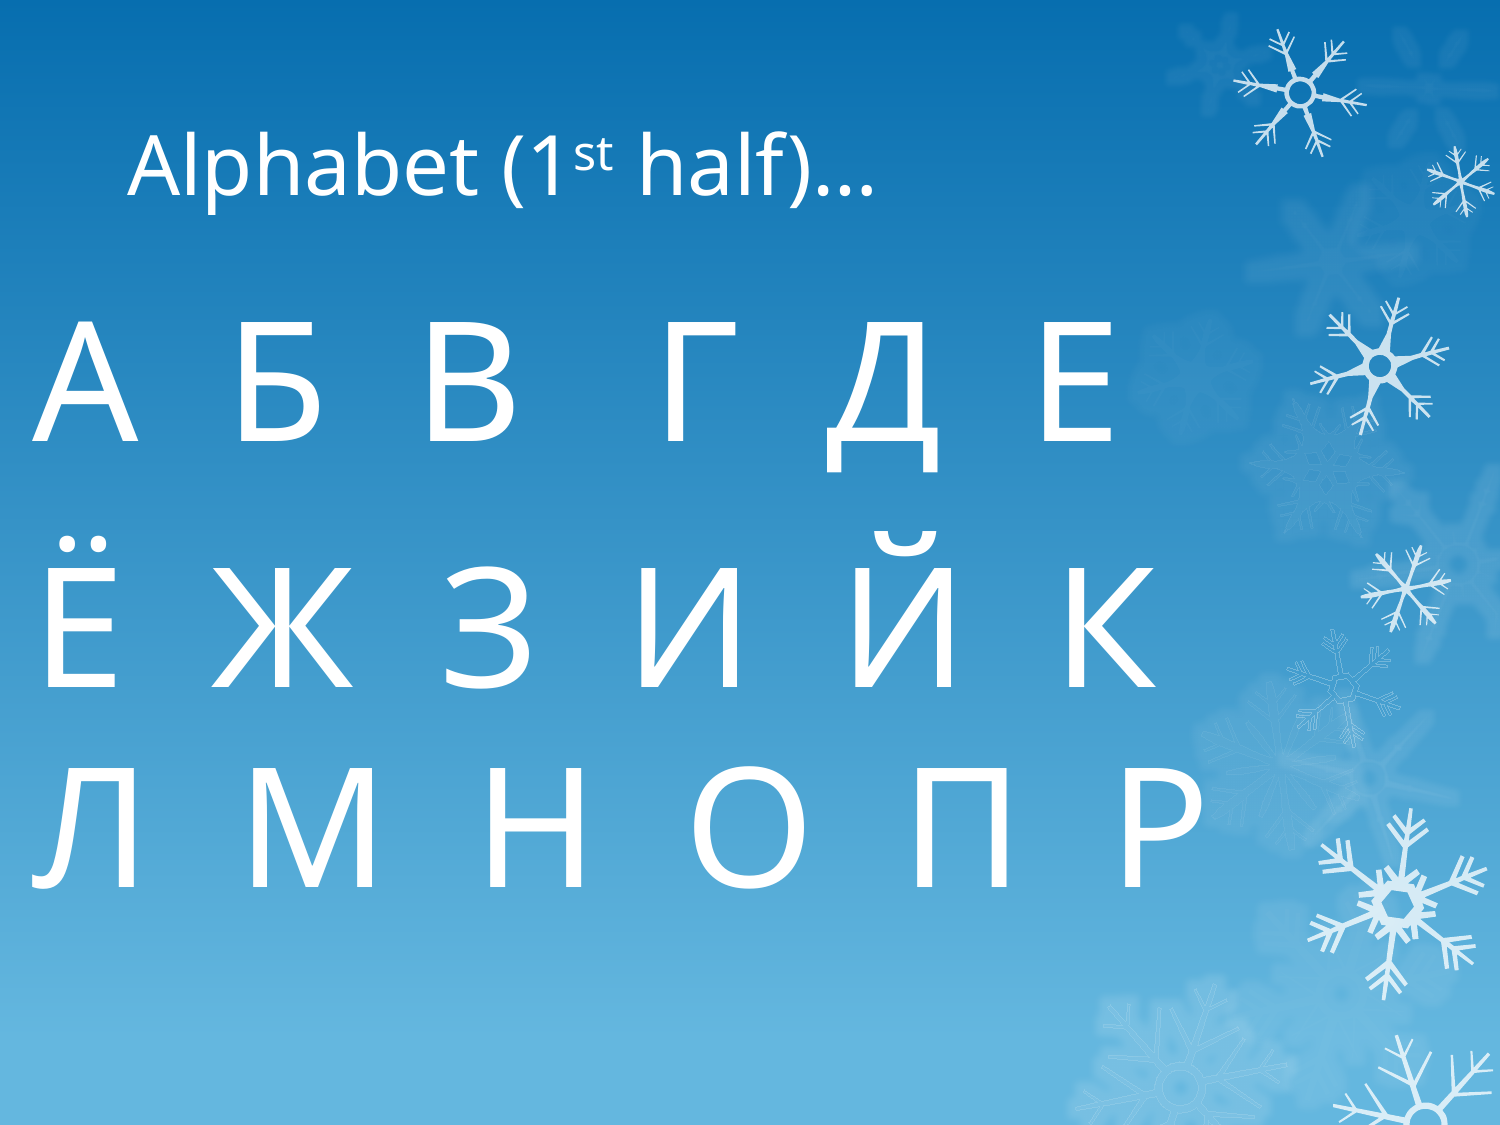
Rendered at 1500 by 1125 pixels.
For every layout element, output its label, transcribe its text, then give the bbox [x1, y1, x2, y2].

subtitle А Б В Г Д Е Ё Ж З И Й К Л М Н О П Р [17, 267, 1294, 976]
title Alphabet (1st half)… [112, 66, 1388, 220]
